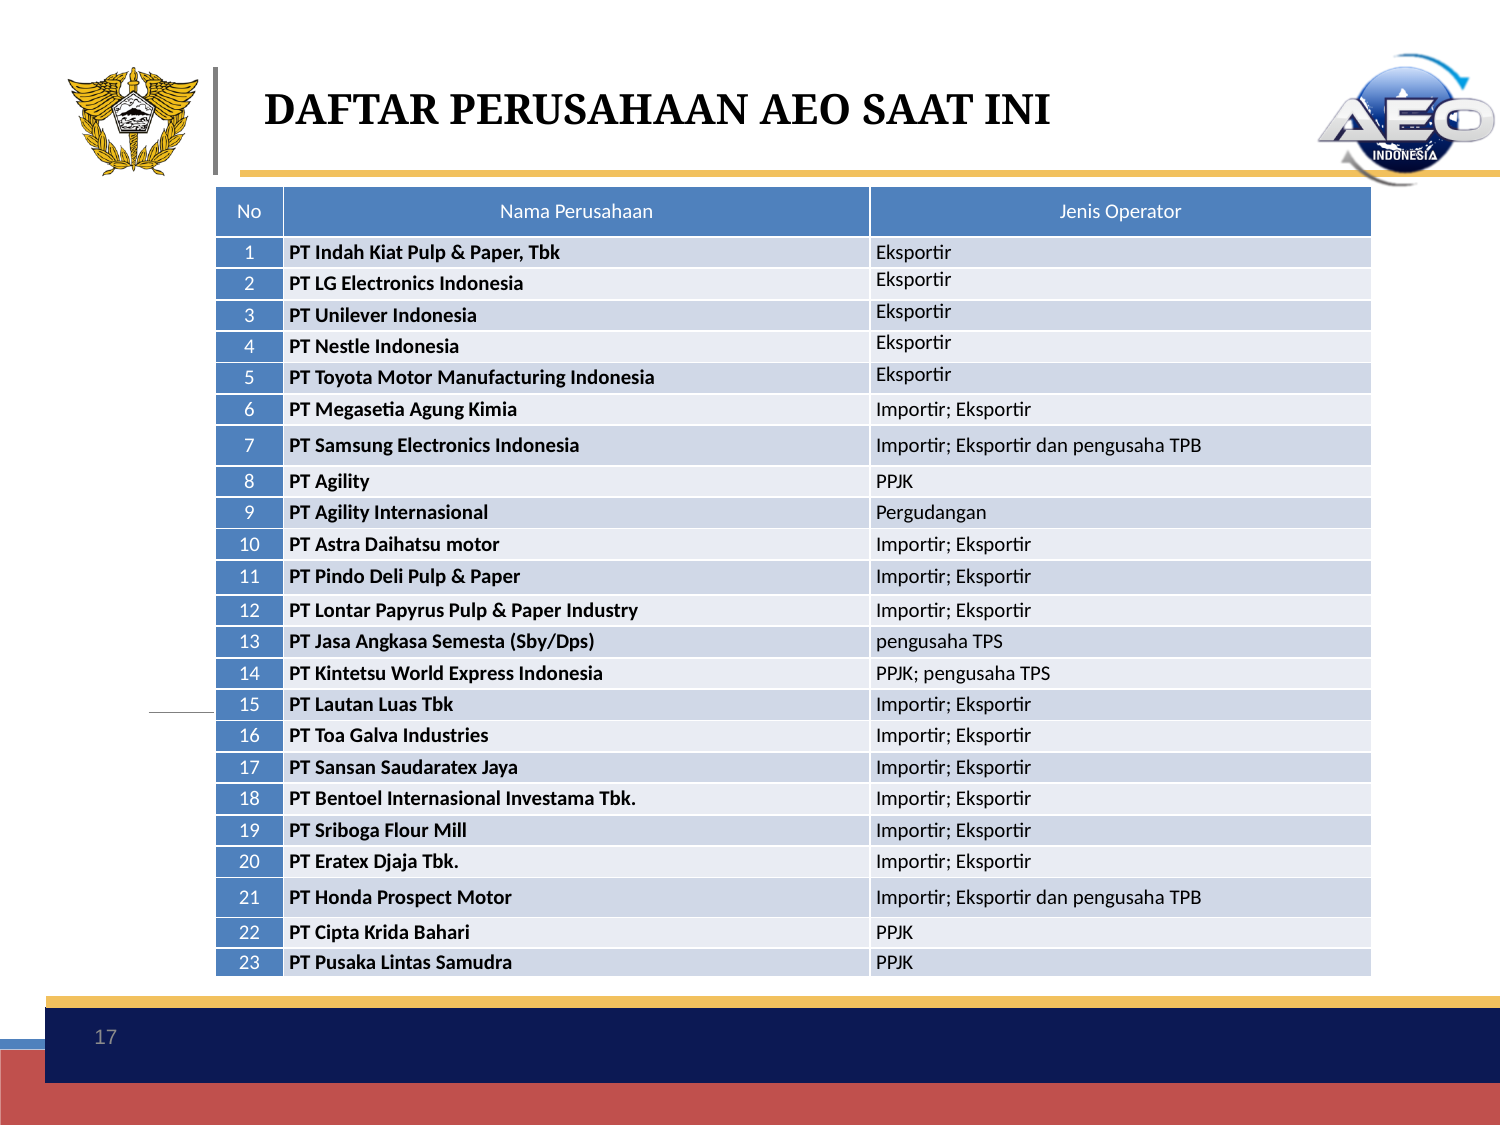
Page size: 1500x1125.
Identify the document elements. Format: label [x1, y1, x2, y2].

picture [1314, 52, 1496, 188]
text_box [44, 61, 1500, 1083]
